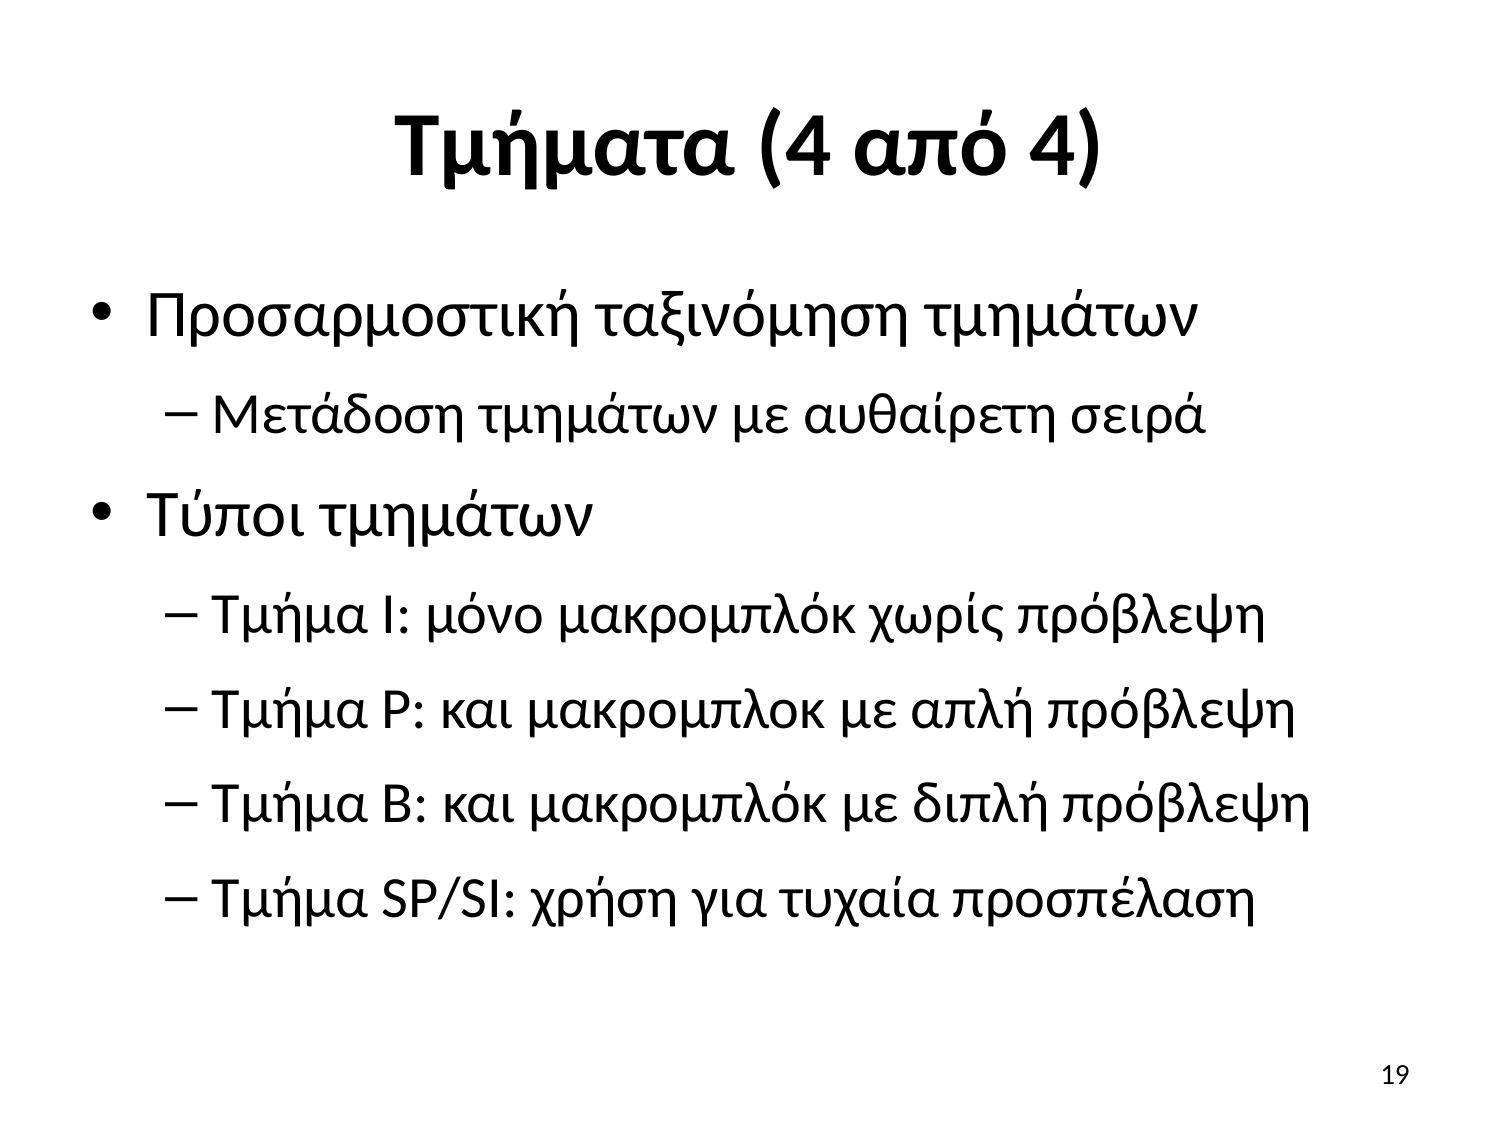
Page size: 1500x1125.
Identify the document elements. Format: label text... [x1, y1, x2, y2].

slide_number 19 [1074, 1042, 1425, 1103]
title Τμήματα (4 από 4) [75, 45, 1425, 233]
list Προσαρμοστική ταξινόμηση τμημάτων Μετάδοση τμημάτων με αυθαίρετη σειρά Τύποι τμημάτων Τμήμα I: μόνο μακρομπλόκ χωρίς πρόβλεψη Τμήμα P: και μακρομπλοκ με απλή πρόβλεψη Τμήμα B: και μακρομπλόκ με διπλή πρόβλεψη Τμήμα SP/SI: χρήση για τυχαία προσπέλαση [75, 262, 1425, 1005]
